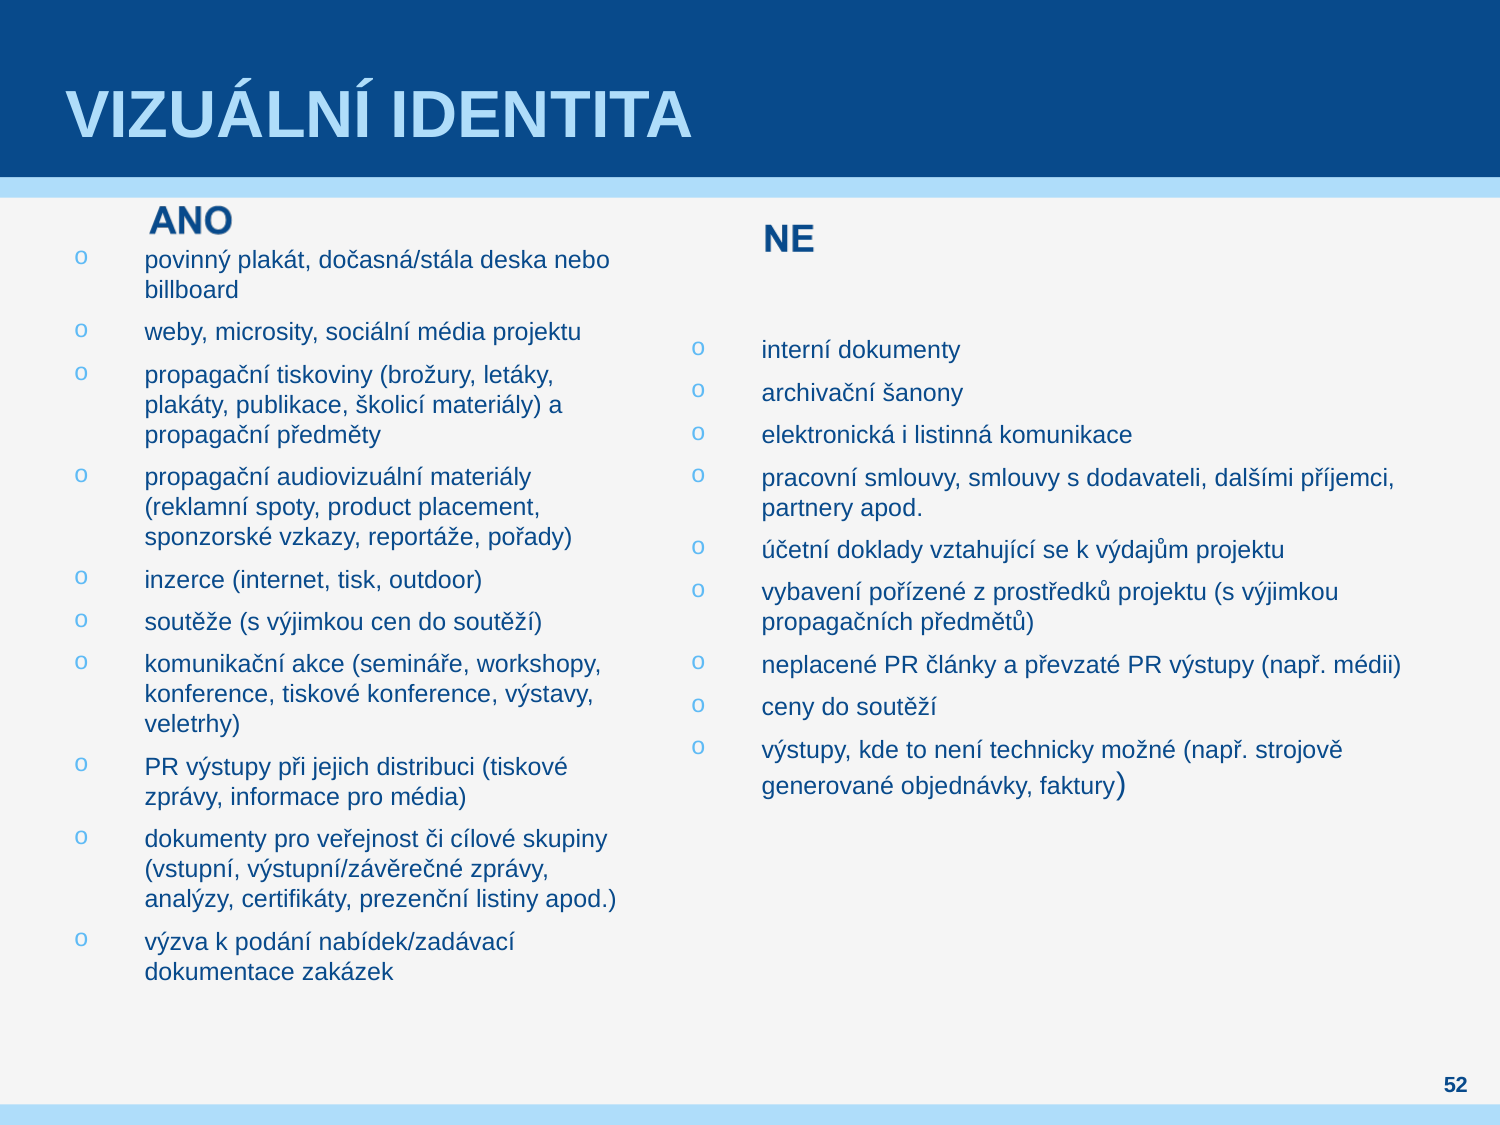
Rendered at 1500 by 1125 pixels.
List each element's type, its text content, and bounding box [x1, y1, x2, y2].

picture [739, 202, 973, 285]
list povinný plakát, dočasná/stála deska nebo billboard weby, microsity, sociální média projektu propagační tiskoviny (brožury, letáky, plakáty, publikace, školicí materiály) a propagační předměty propagační audiovizuální materiály (reklamní spoty, product placement, sponzorské vzkazy, reportáže, pořady) inzerce (internet, tisk, outdoor) soutěže (s výjimkou cen do soutěží) komunikační akce (semináře, workshopy, konference, tiskové konference, výstavy, veletrhy) PR výstupy při jejich distribuci (tiskové zprávy, informace pro média) dokumenty pro veřejnost či cílové skupiny (vstupní, výstupní/závěrečné zprávy, analýzy, certifikáty, prezenční listiny apod.) výzva k podání nabídek/zadávací dokumentace zakázek [73, 243, 644, 1099]
slide_number 52 [1417, 1068, 1495, 1099]
text_box interní dokumenty archivační šanony elektronická i listinná komunikace pracovní smlouvy, smlouvy s dodavateli, dalšími příjemci, partnery apod. účetní doklady vztahující se k výdajům projektu vybavení pořízené z prostředků projektu (s výjimkou propagačních předmětů) neplacené PR články a převzaté PR výstupy (např. médii) ceny do soutěží výstupy, kde to není technicky možné (např. strojově generované objednávky, faktury) [676, 326, 1427, 808]
picture [126, 183, 359, 267]
title VIZUÁLNÍ IDENTITA [59, 0, 1441, 177]
